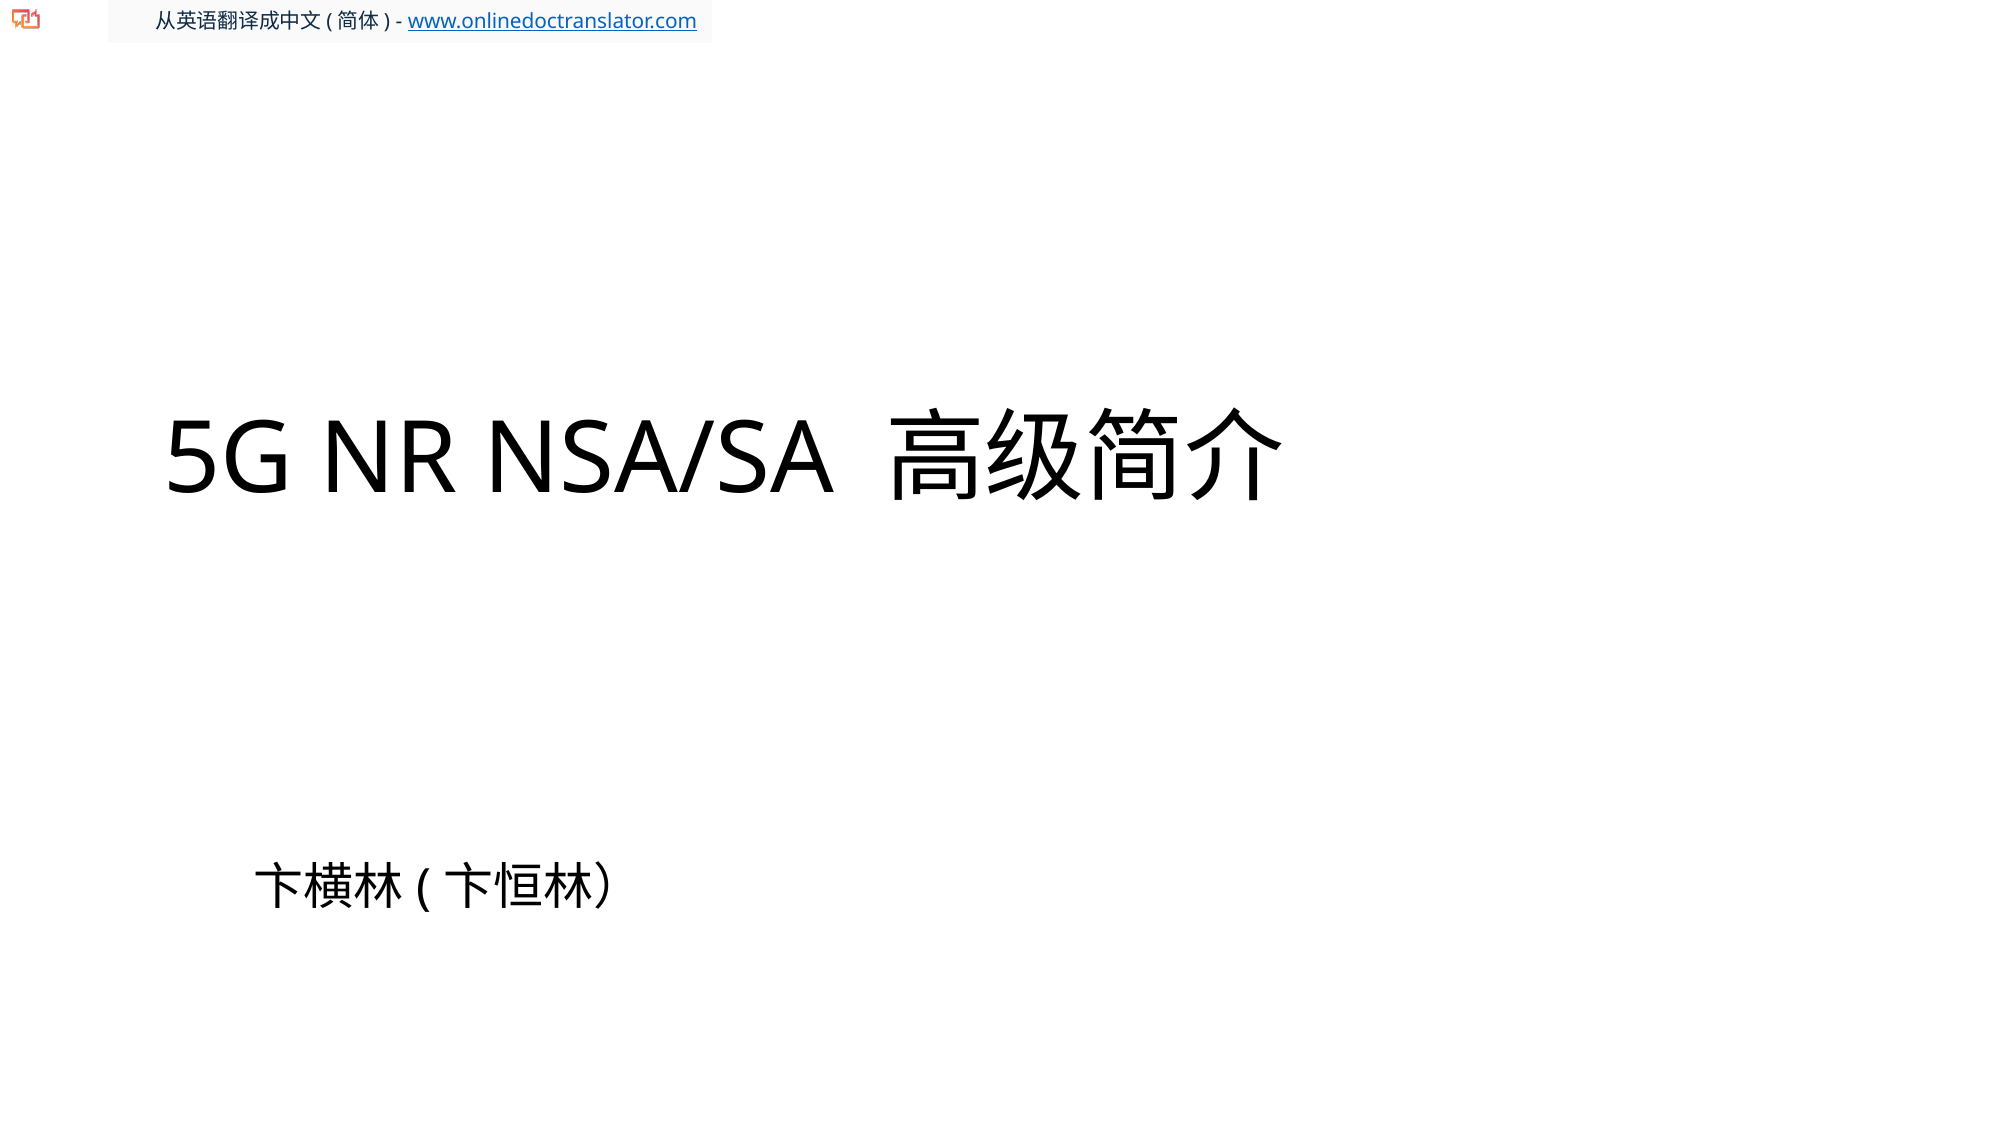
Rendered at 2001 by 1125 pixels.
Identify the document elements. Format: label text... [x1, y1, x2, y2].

title 5G NR NSA/SA 高级简介 [148, 0, 1788, 523]
subtitle 卞横林(卞恒林） [239, 853, 1739, 1125]
picture [0, 5, 52, 36]
text_box 从英语翻译成中文(简体) - www.onlinedoctranslator.com [108, 0, 712, 43]
